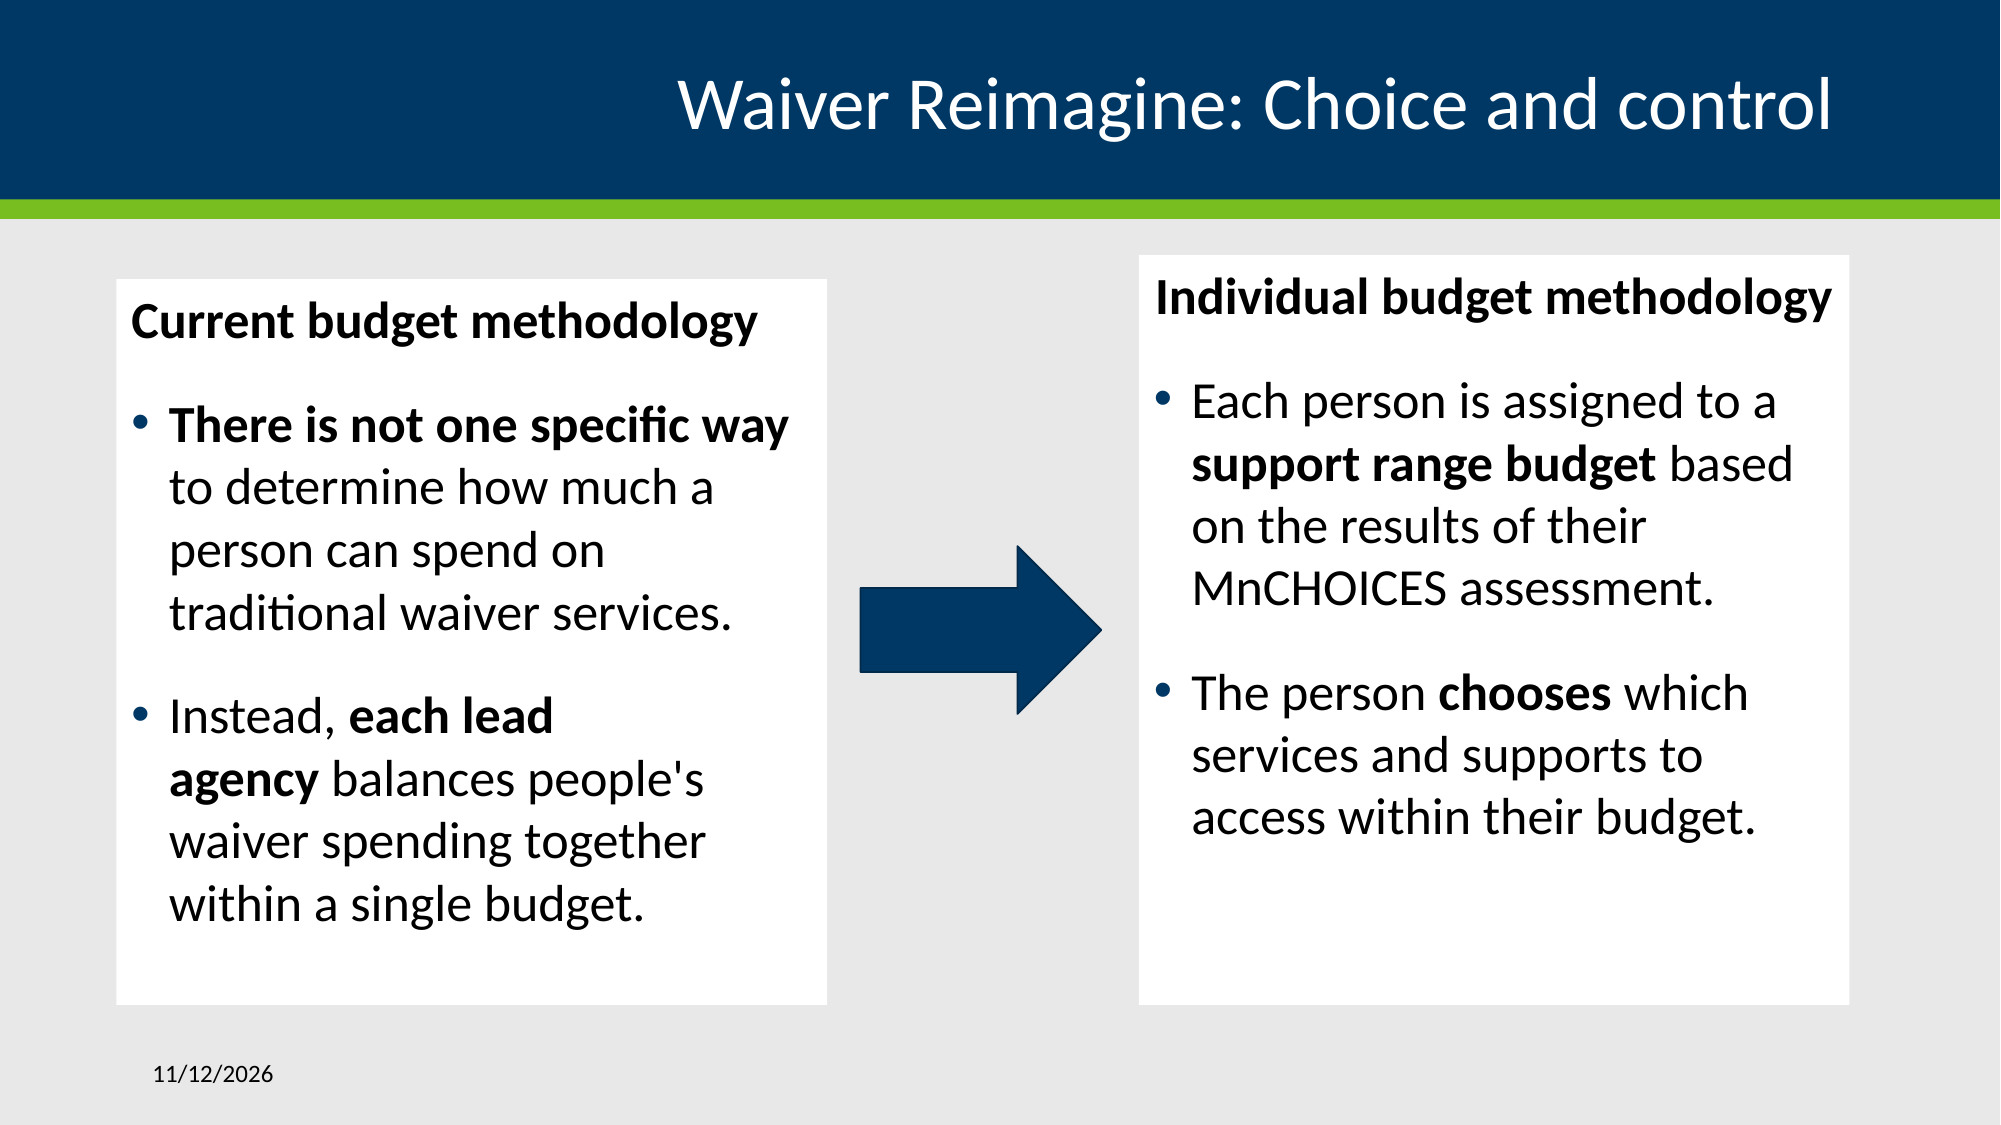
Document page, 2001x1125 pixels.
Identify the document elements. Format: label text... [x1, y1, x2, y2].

text_box [859, 545, 1102, 715]
list Current budget methodology There is not one specific way to determine how much a person can spend on traditional waiver services.​ Instead, each lead agency balances people's waiver spending together within a single budget.​ [116, 279, 828, 1005]
list Individual budget methodology Each person is assigned to a support range budget based on the results of their MnCHOICES assessment. The person chooses which services and supports to access within their budget. [1138, 254, 1850, 1005]
title Waiver Reimagine: Choice and control [150, 29, 1850, 180]
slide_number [137, 1042, 361, 1103]
